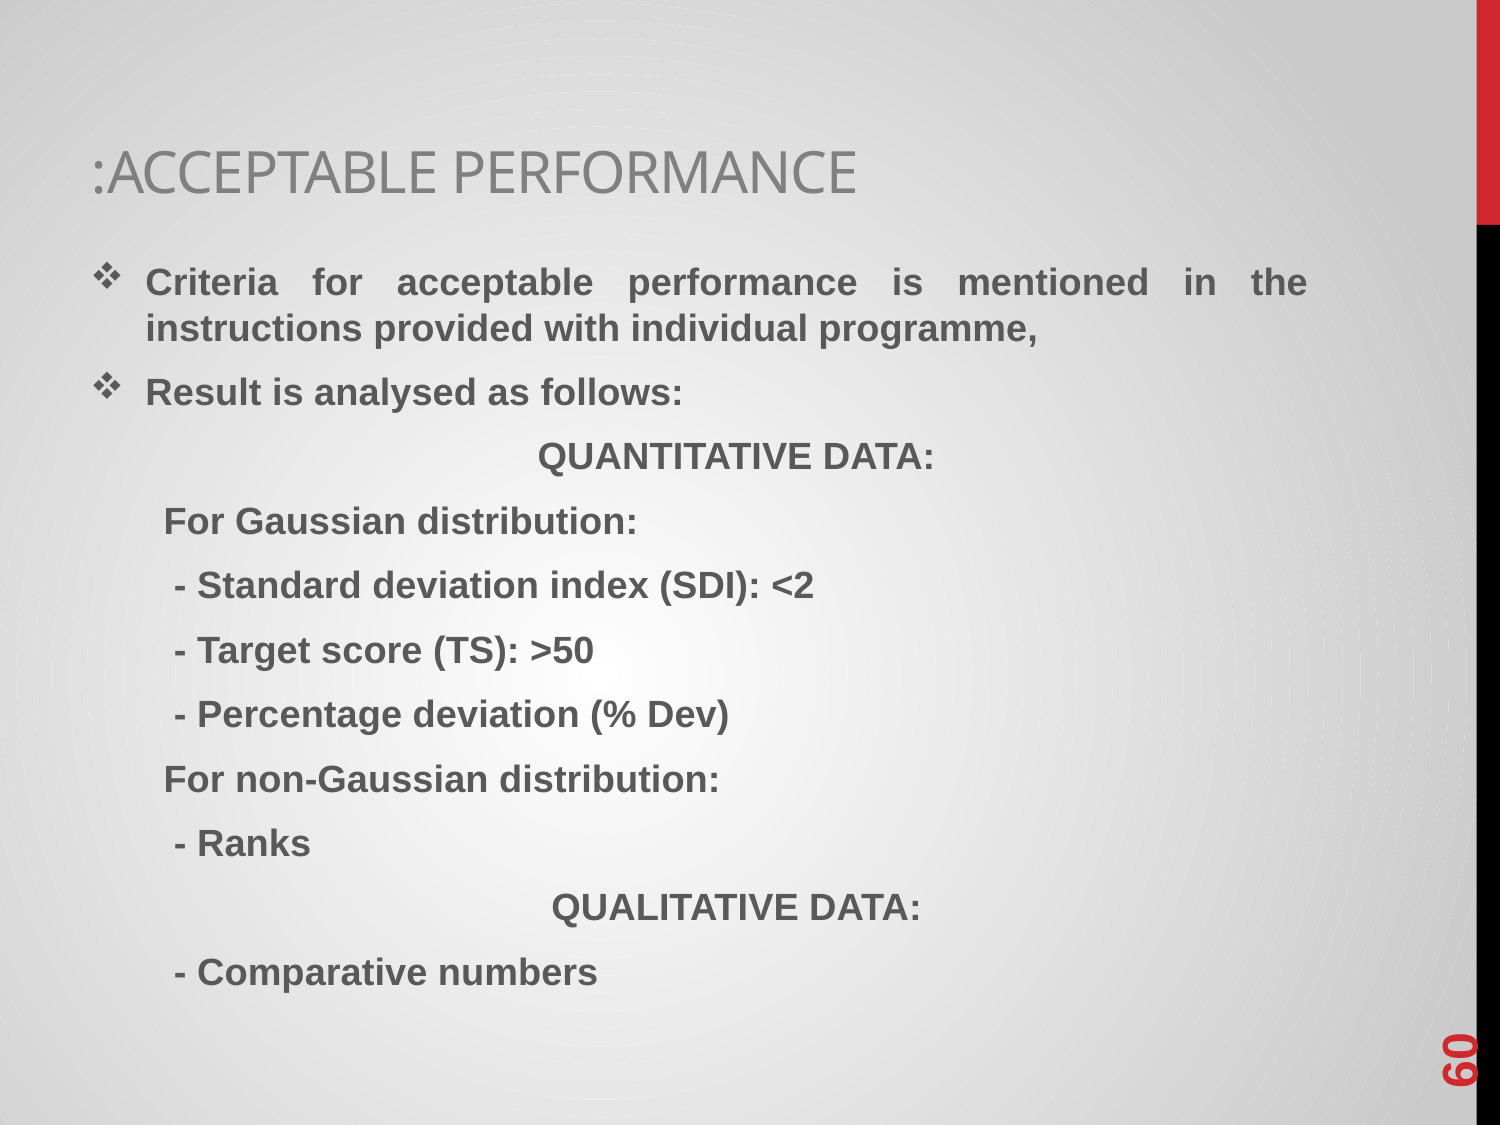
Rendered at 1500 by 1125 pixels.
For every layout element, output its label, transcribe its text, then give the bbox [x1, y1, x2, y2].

list Criteria for acceptable performance is mentioned in the instructions provided with individual programme, Result is analysed as follows: QUANTITATIVE DATA: For Gaussian distribution: - Standard deviation index (SDI): <2 - Target score (TS): >50 - Percentage deviation (% Dev) For non-Gaussian distribution: - Ranks QUALITATIVE DATA: - Comparative numbers [75, 249, 1325, 1005]
title Acceptable performance: [75, 25, 1325, 213]
slide_number 60 [1427, 887, 1488, 1104]
